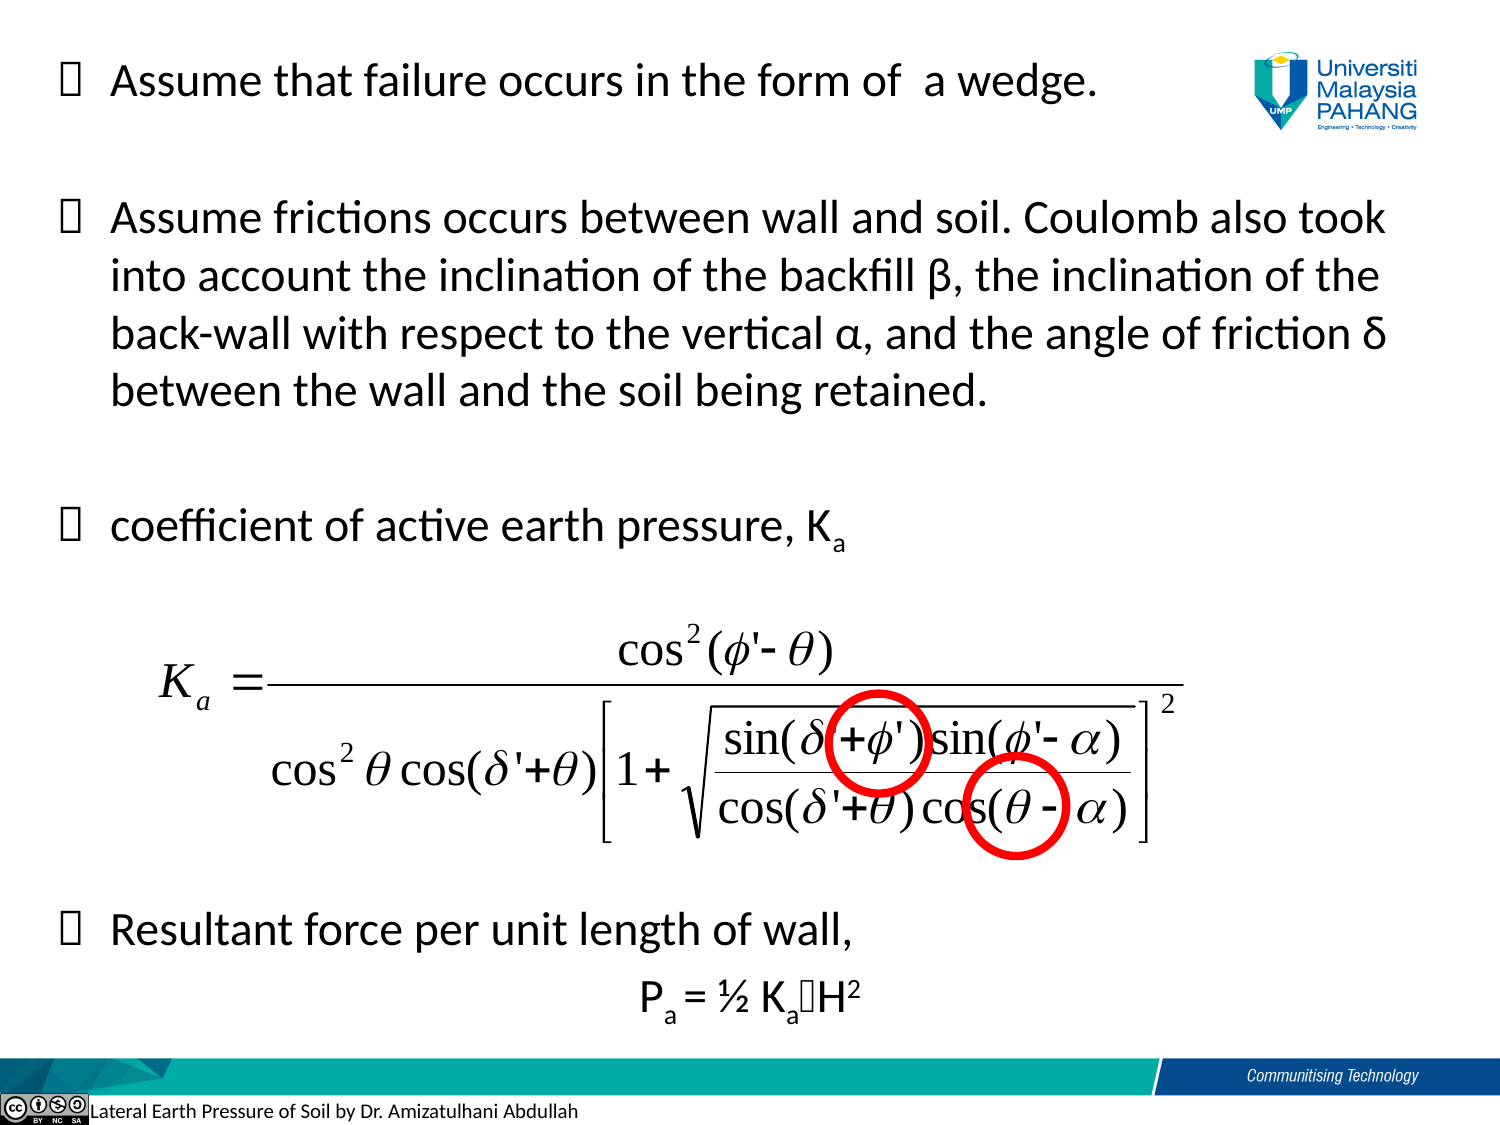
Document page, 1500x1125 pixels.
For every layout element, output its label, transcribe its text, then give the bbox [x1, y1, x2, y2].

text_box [0, 1093, 692, 1125]
list  Assume that failure occurs in the form of a wedge.  Assume frictions occurs between wall and soil. Coulomb also took into account the inclination of the backfill β, the inclination of the back-wall with respect to the vertical α, and the angle of friction δ between the wall and the soil being retained.  coefficient of active earth pressure, Ka  Resultant force per unit length of wall, Pa = ½ KaH2 [41, 24, 1459, 1047]
picture [0, 0, 1500, 1125]
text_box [149, 609, 1195, 857]
